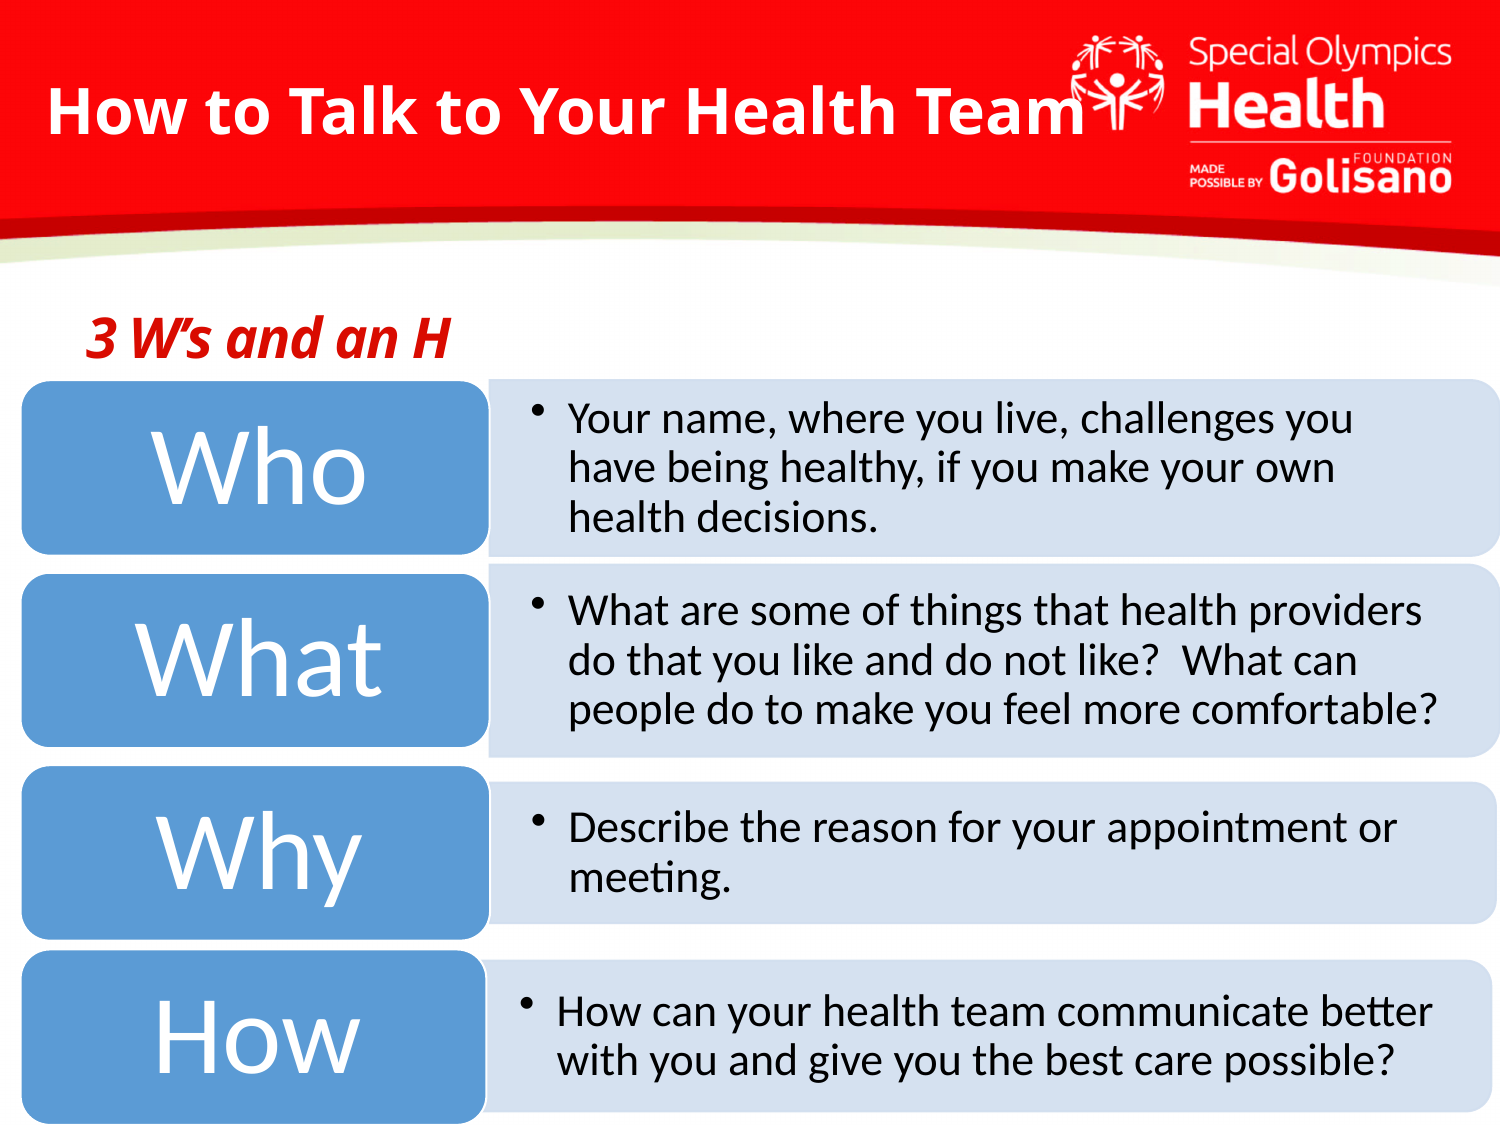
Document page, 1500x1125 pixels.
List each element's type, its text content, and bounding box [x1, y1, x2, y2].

title How to Talk to Your Health Team [30, 65, 1153, 162]
picture [0, 0, 1500, 380]
text_box 3 W’s and an H [81, 272, 1272, 380]
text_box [0, 380, 1500, 1125]
